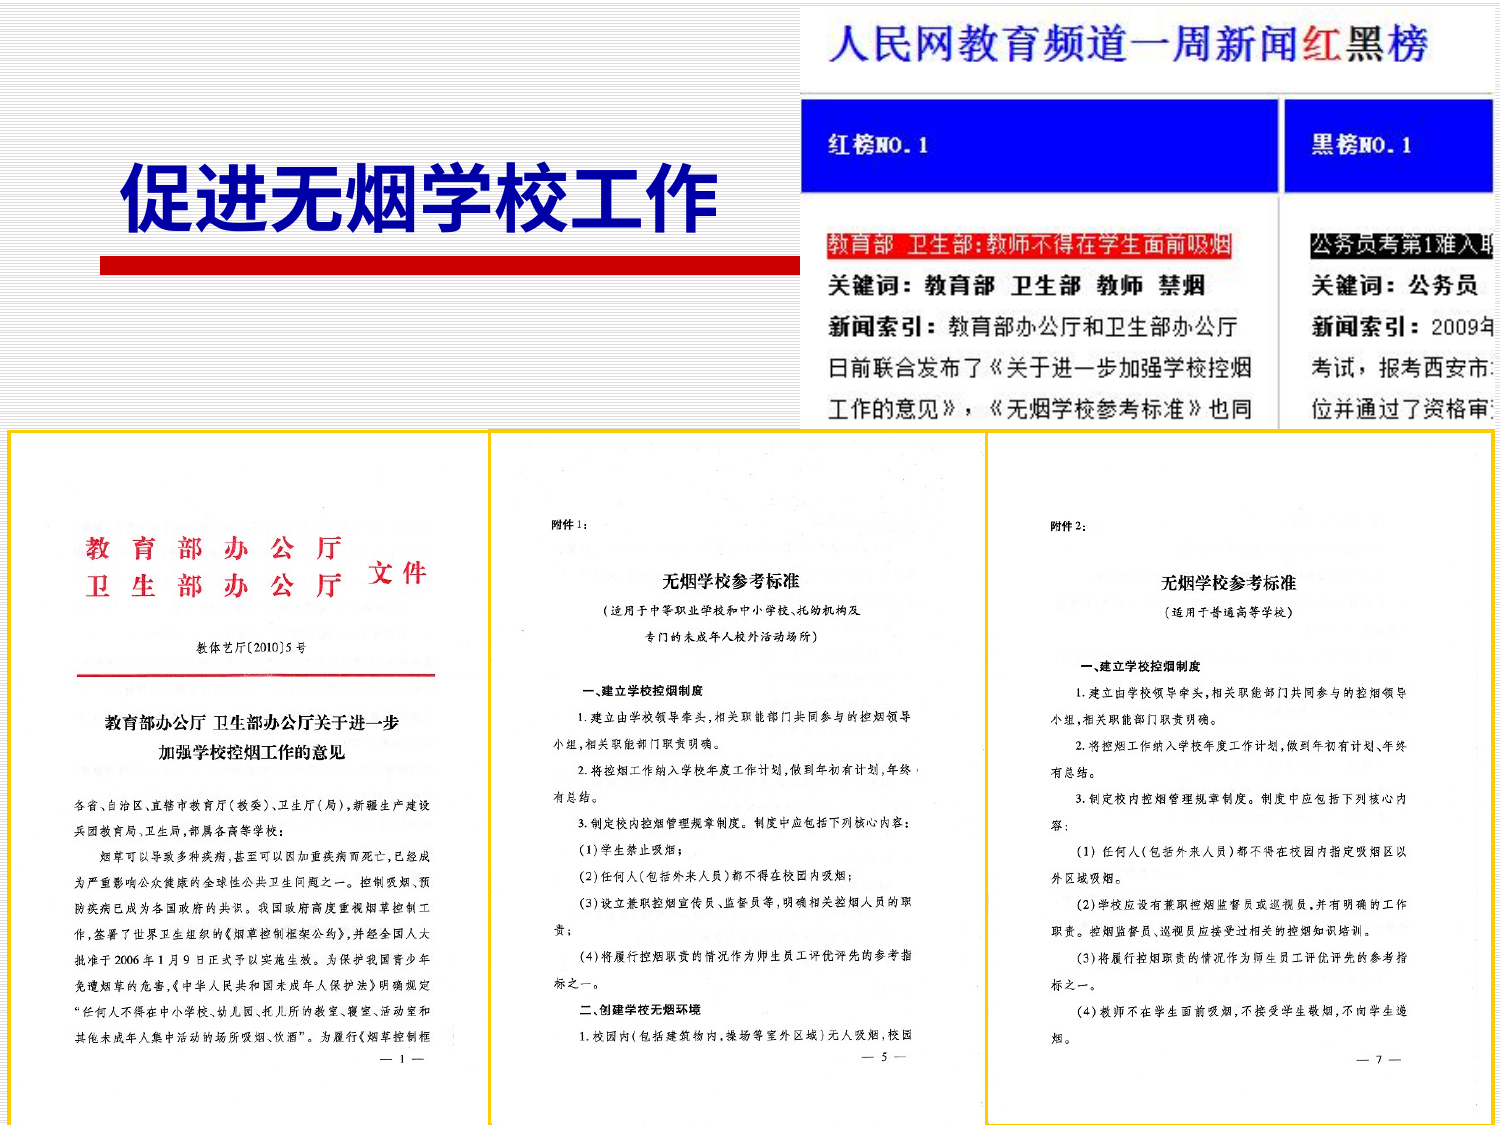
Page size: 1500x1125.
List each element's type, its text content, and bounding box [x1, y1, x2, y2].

picture [10, 7, 1495, 1125]
text_box 促进无烟学校工作 [100, 148, 738, 249]
